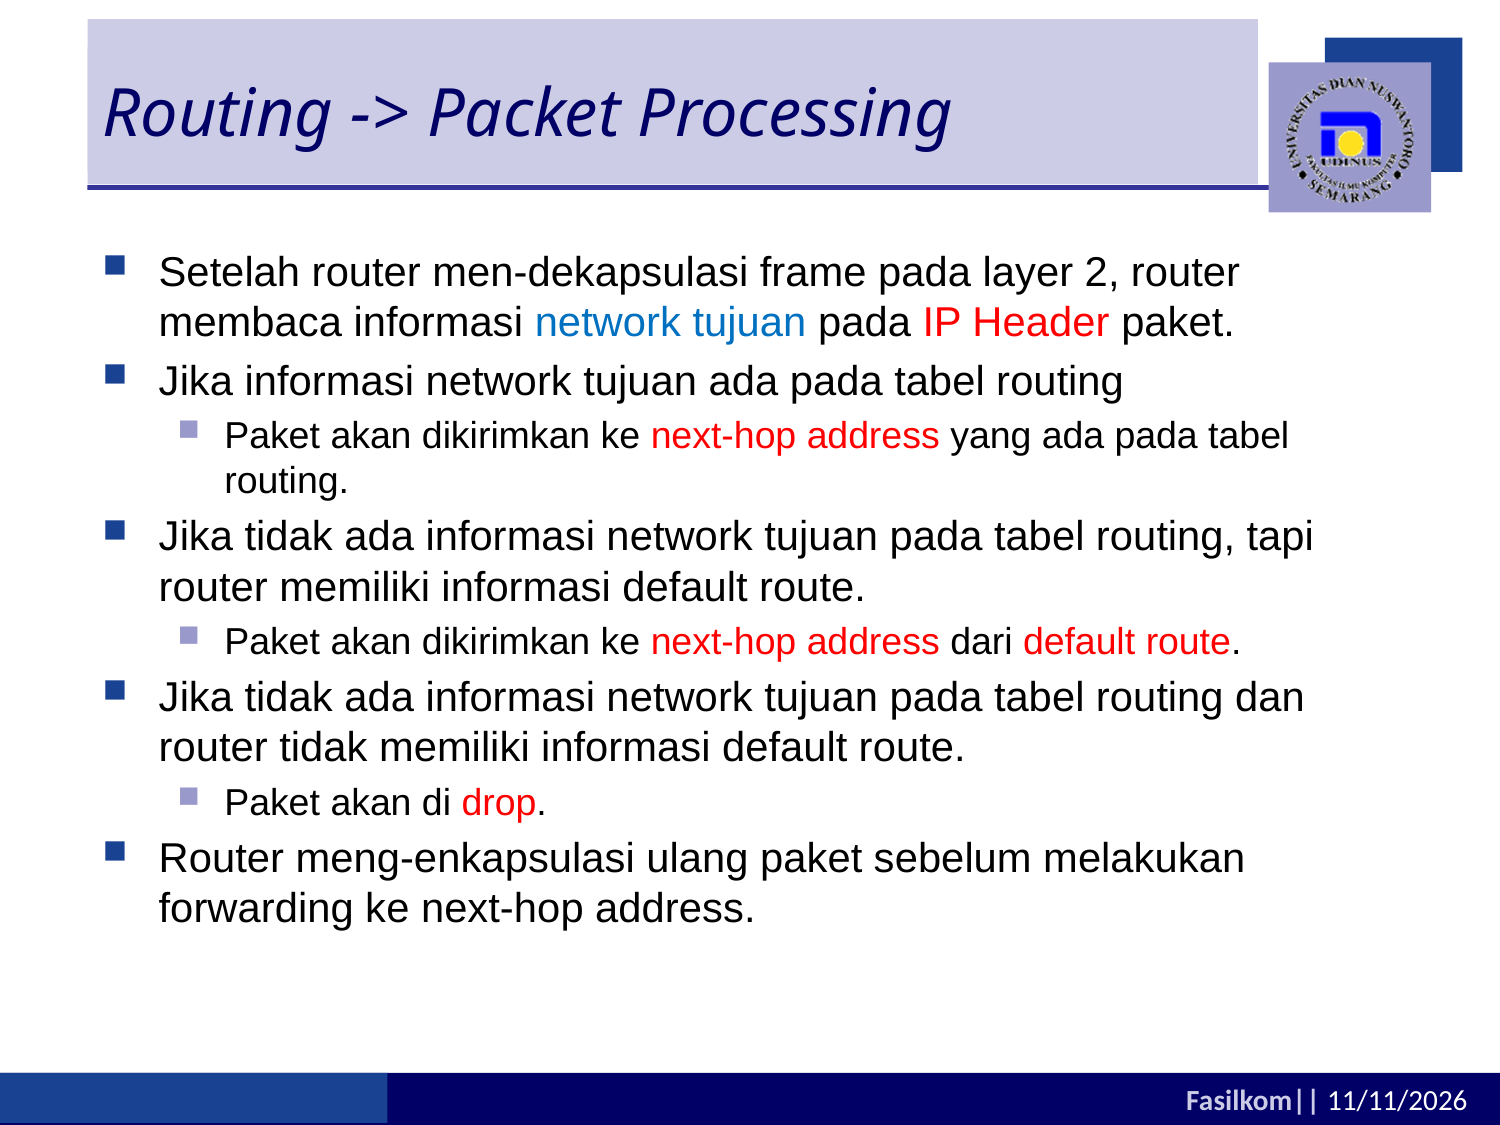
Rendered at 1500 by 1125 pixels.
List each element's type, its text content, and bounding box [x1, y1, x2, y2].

picture [1273, 62, 1427, 216]
title Routing -> Packet Processing [87, 46, 1238, 172]
list Setelah router men-dekapsulasi frame pada layer 2, router membaca informasi network tujuan pada IP Header paket. Jika informasi network tujuan ada pada tabel routing Paket akan dikirimkan ke next-hop address yang ada pada tabel routing. Jika tidak ada informasi network tujuan pada tabel routing, tapi router memiliki informasi default route. Paket akan dikirimkan ke next-hop address dari default route. Jika tidak ada informasi network tujuan pada tabel routing dan router tidak memiliki informasi default route. Paket akan di drop. Router meng-enkapsulasi ulang paket sebelum melakukan forwarding ke next-hop address. [87, 237, 1425, 1013]
